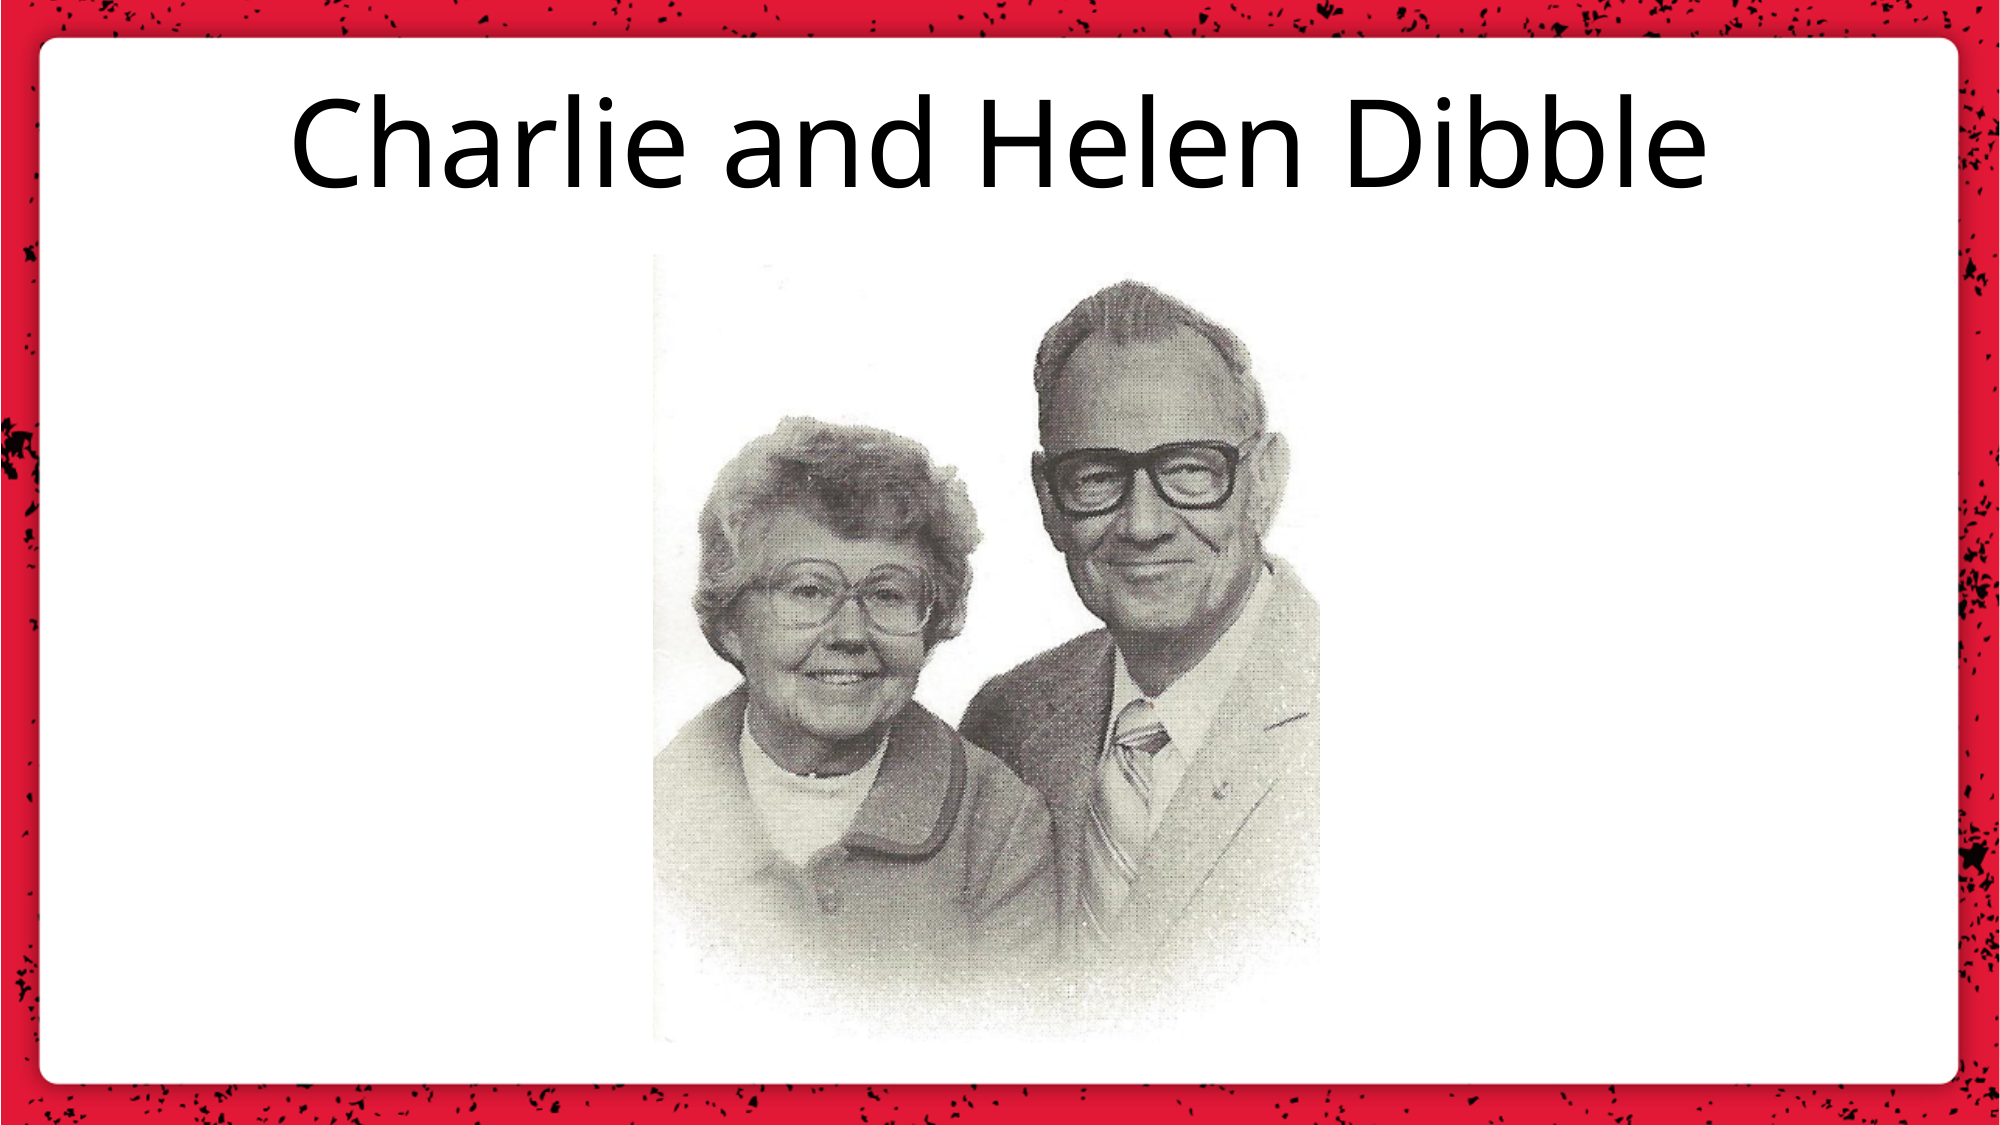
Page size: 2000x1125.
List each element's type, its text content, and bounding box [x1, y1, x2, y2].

picture [0, 0, 2000, 1125]
title Charlie and Helen Dibble [99, 45, 1900, 233]
